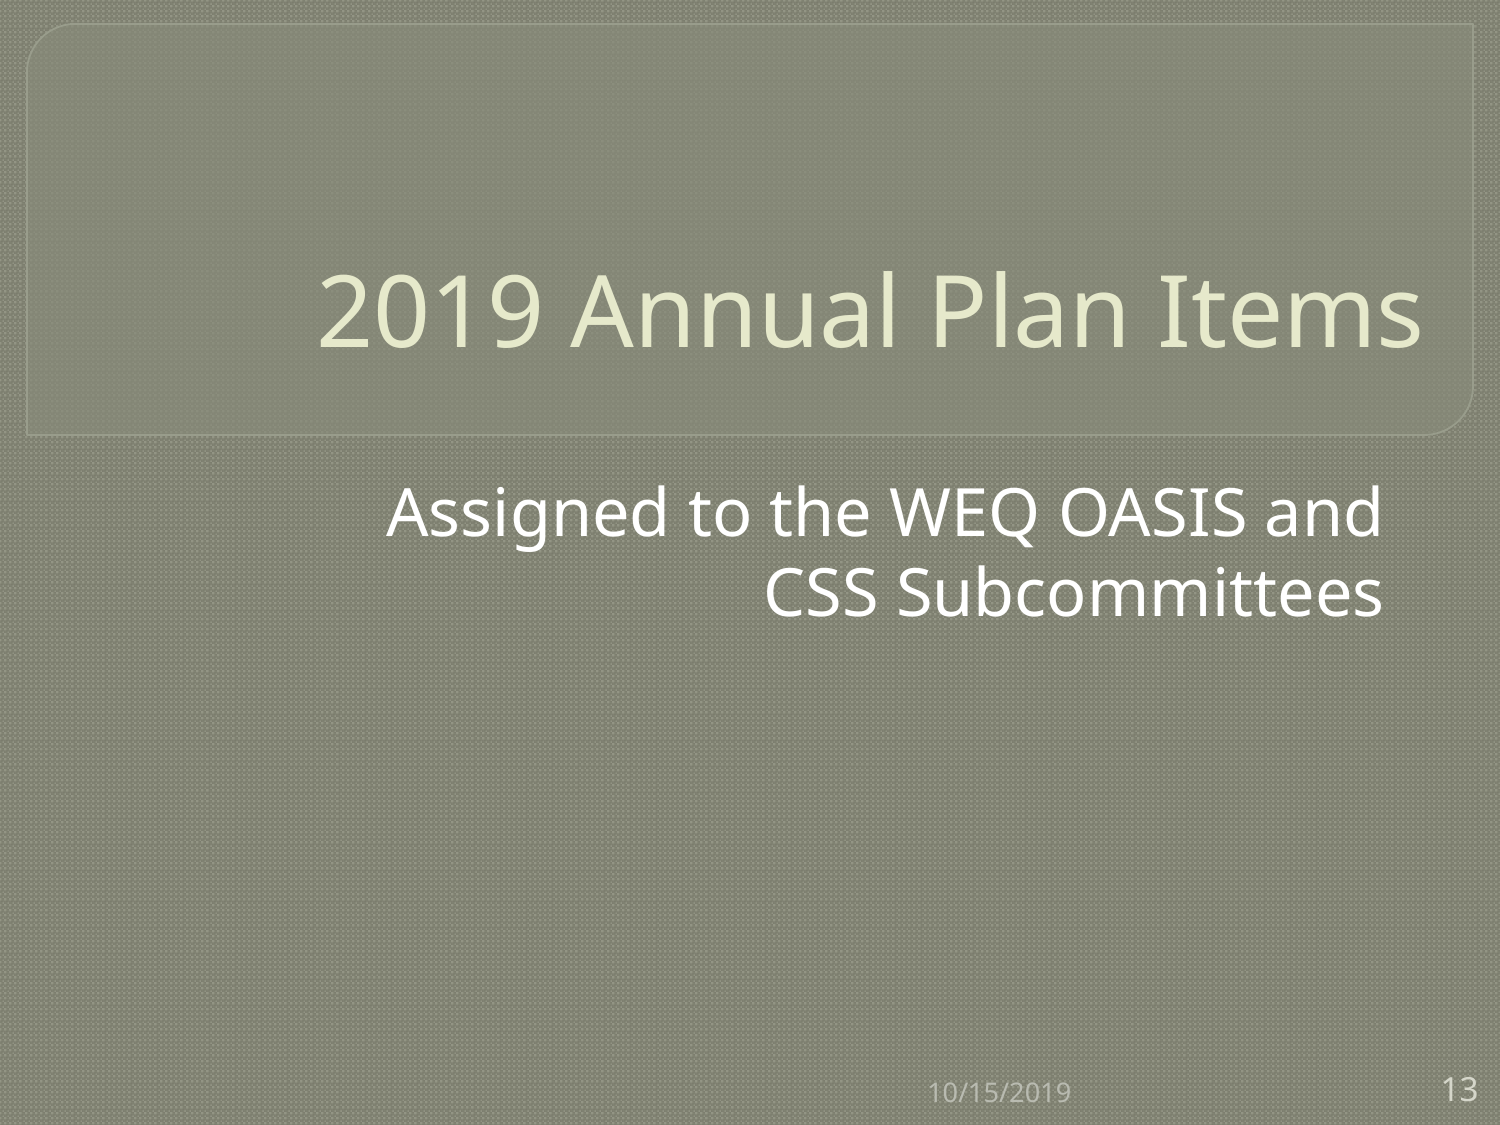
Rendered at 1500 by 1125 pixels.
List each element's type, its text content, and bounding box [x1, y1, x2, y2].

slide_number 13 [1417, 1067, 1494, 1113]
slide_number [912, 1067, 1405, 1113]
title 2019 Annual Plan Items [0, 12, 1464, 375]
subtitle Assigned to the WEQ OASIS and CSS Subcommittees [350, 462, 1427, 750]
